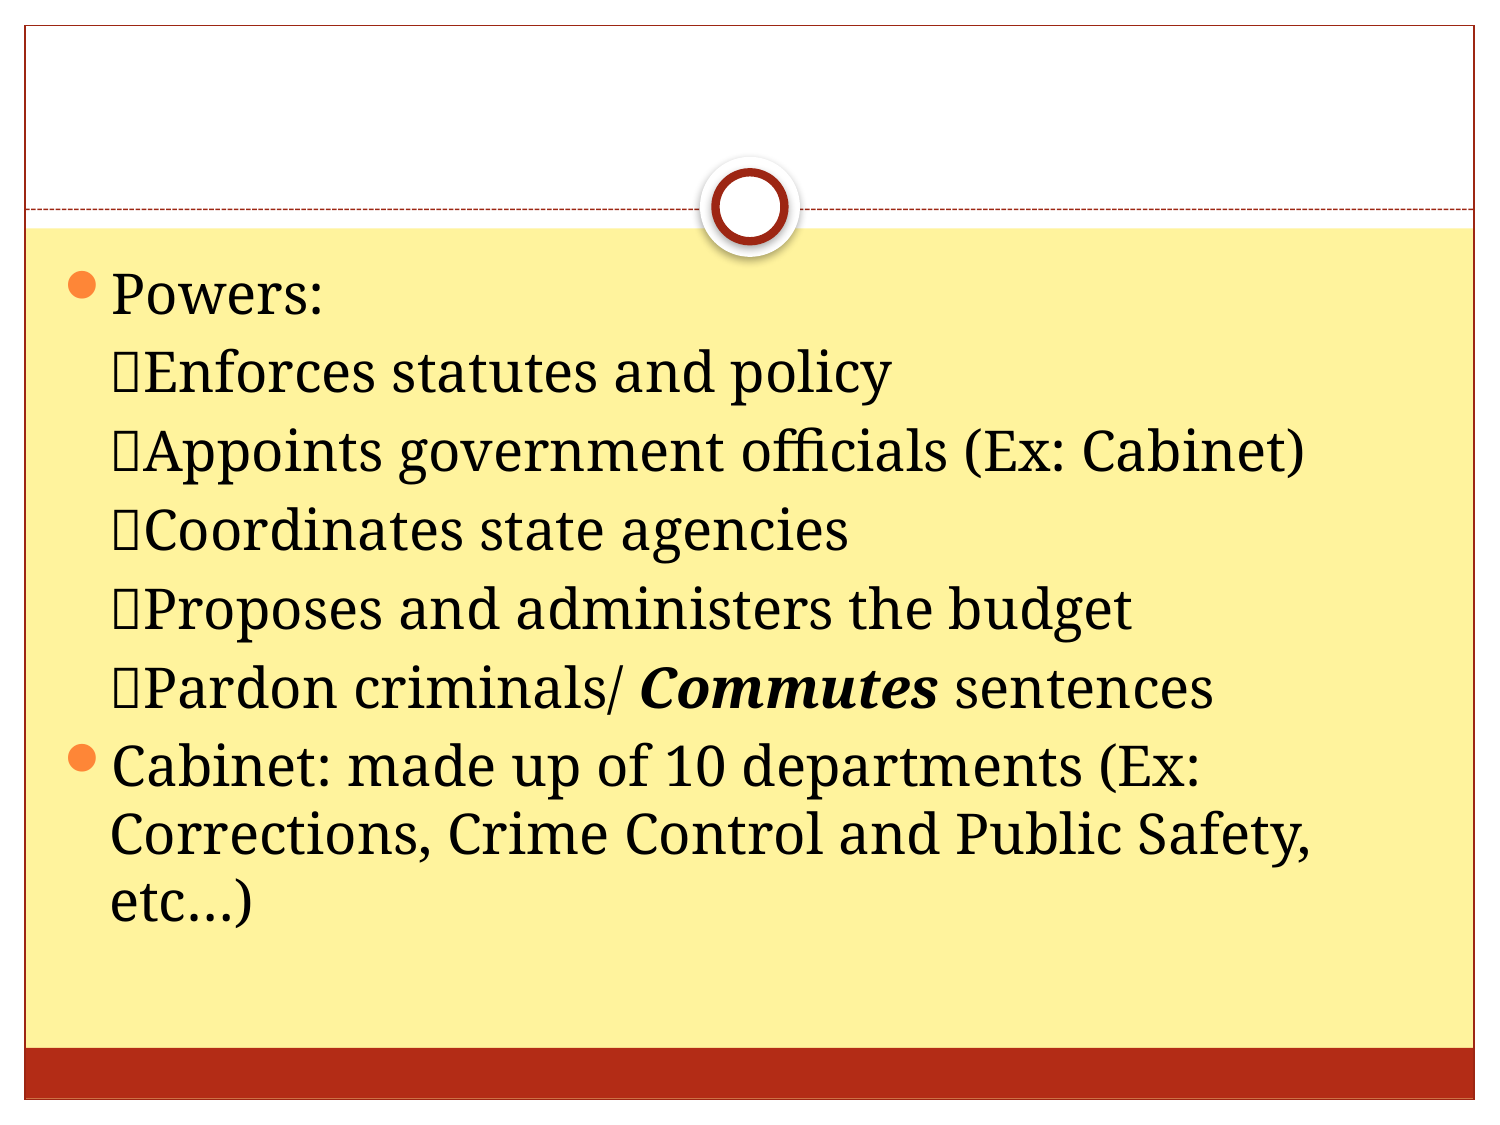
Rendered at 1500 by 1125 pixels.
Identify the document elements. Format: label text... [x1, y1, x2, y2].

list Powers: Enforces statutes and policy Appoints government officials (Ex: Cabinet) Coordinates state agencies Proposes and administers the budget Pardon criminals/ Commutes sentences Cabinet: made up of 10 departments (Ex: Corrections, Crime Control and Public Safety, etc…) [49, 250, 1445, 1001]
